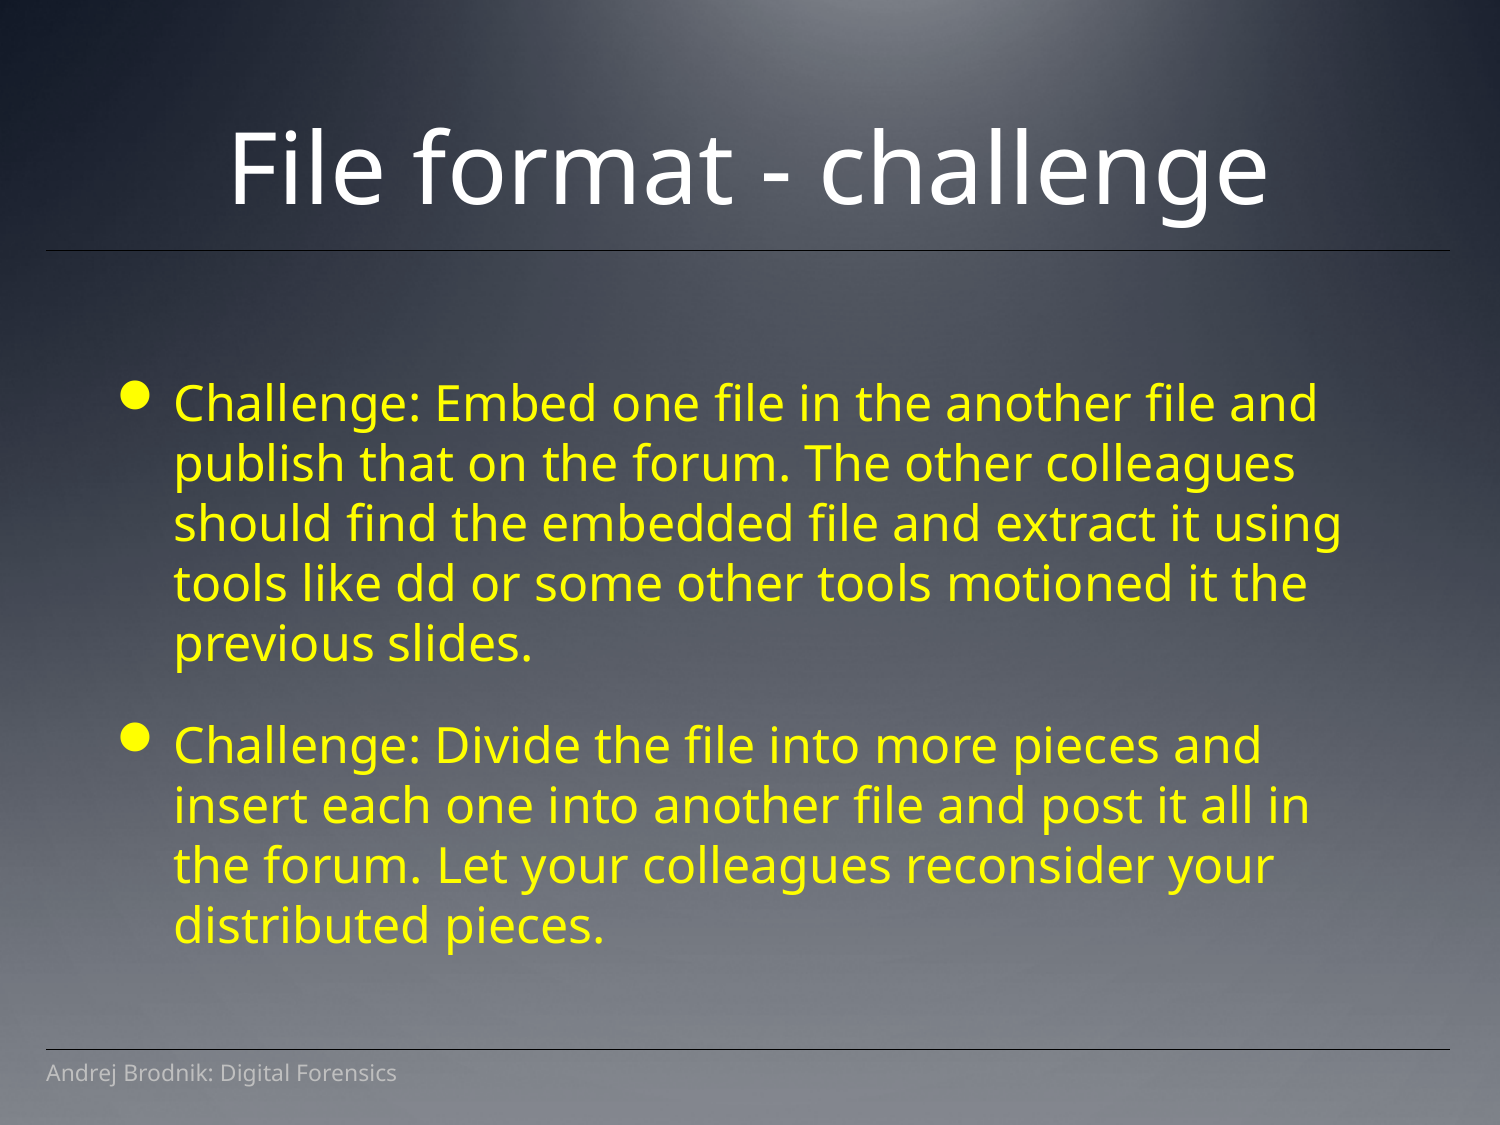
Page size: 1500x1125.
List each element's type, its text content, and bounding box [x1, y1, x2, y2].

text_box File format - challenge [105, 17, 1394, 233]
text_box Andrej Brodnik: Digital Forensics [45, 1042, 521, 1103]
picture [0, 0, 1500, 1125]
text_box Challenge: Embed one file in the another file and publish that on the forum. The other colleagues should find the embedded file and extract it using tools like dd or some other tools motioned it the previous slides. Challenge: Divide the file into more pieces and insert each one into another file and post it all in the forum. Let your colleagues reconsider your distributed pieces. [101, 262, 1394, 1024]
